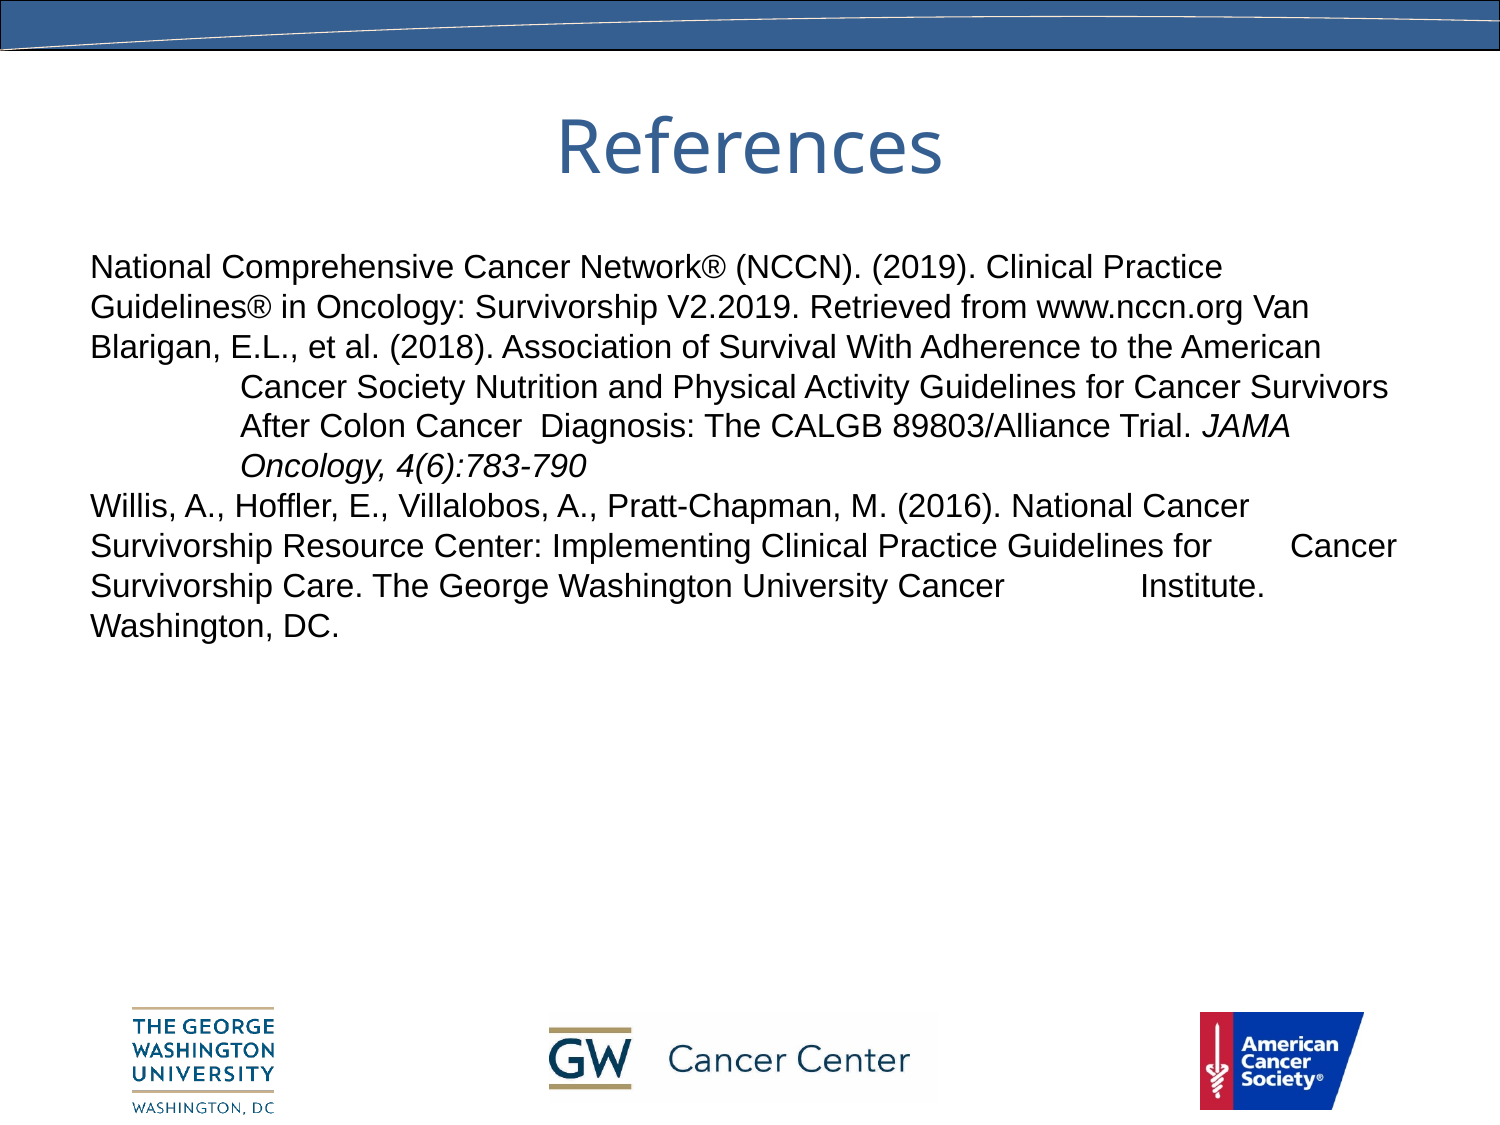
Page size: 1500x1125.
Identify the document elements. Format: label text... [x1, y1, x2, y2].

picture [549, 1012, 938, 1103]
title References [75, 50, 1425, 237]
picture [1200, 1012, 1364, 1110]
picture [132, 1007, 274, 1115]
list National Comprehensive Cancer Network® (NCCN). (2019). Clinical Practice Guidelines® in Oncology: Survivorship V2.2019. Retrieved from www.nccn.org Van Blarigan, E.L., et al. (2018). Association of Survival With Adherence to the American Cancer Society Nutrition and Physical Activity Guidelines for Cancer Survivors After Colon Cancer Diagnosis: The CALGB 89803/Alliance Trial. JAMA Oncology, 4(6):783-790 Willis, A., Hoffler, E., Villalobos, A., Pratt-Chapman, M. (2016). National Cancer Survivorship Resource Center: Implementing Clinical Practice Guidelines for Cancer Survivorship Care. The George Washington University Cancer Institute. Washington, DC. [75, 237, 1425, 1005]
